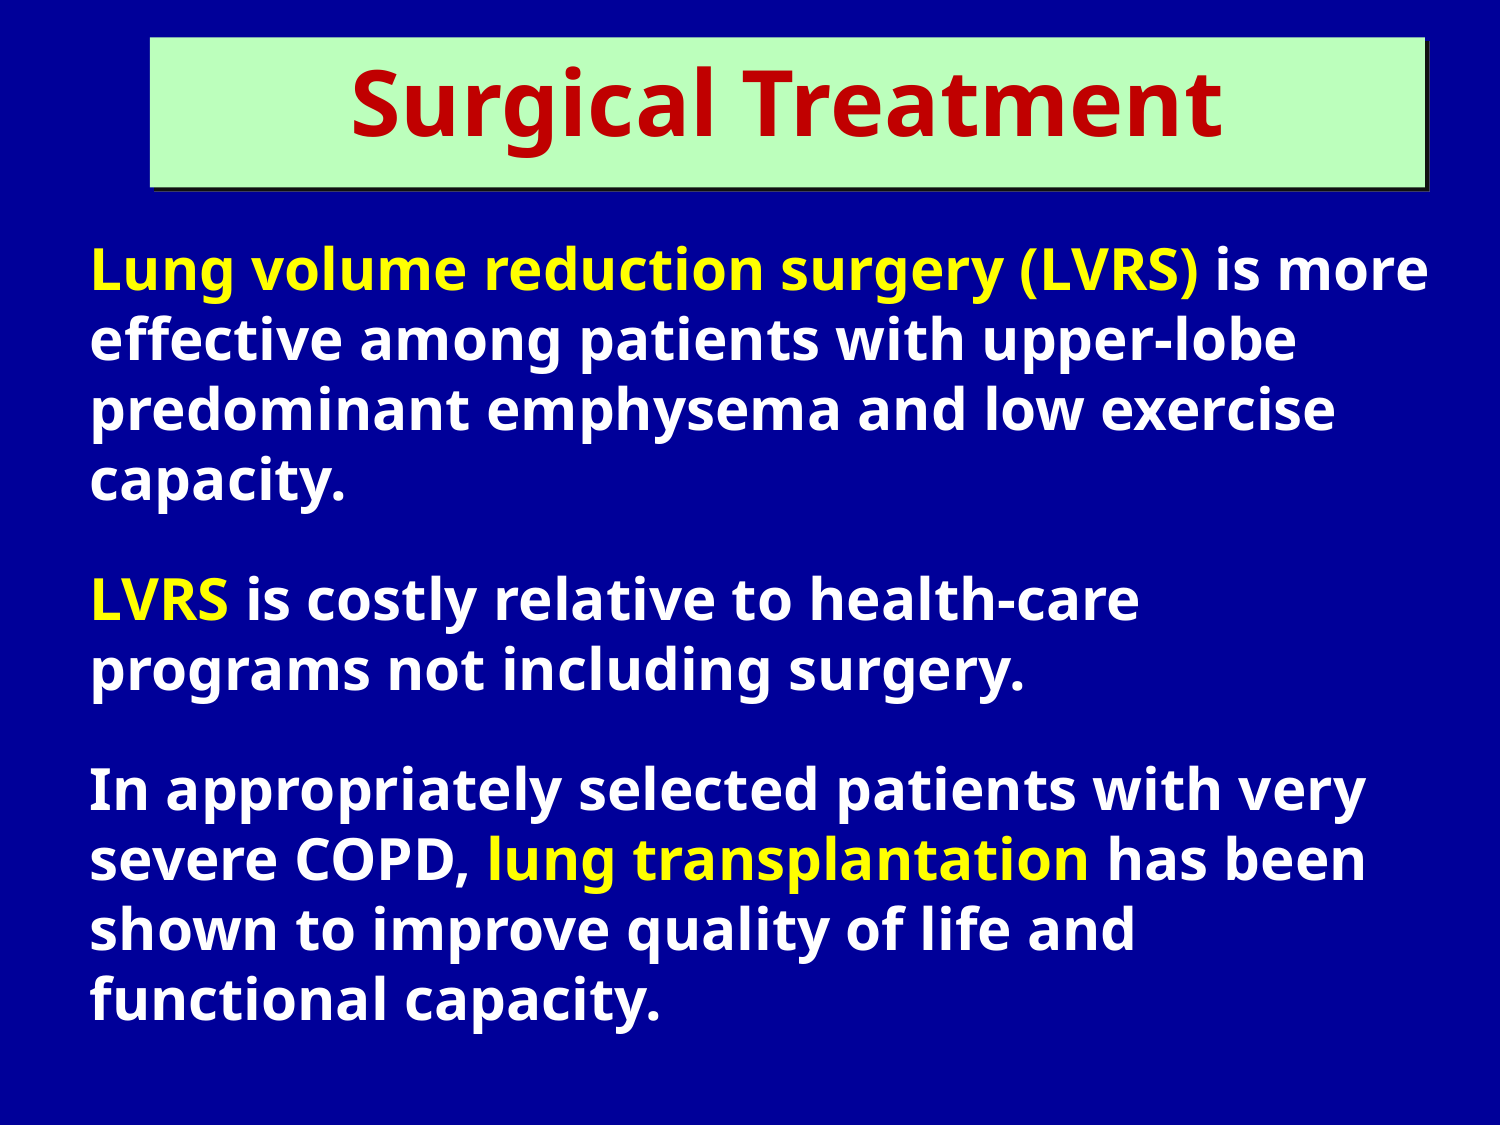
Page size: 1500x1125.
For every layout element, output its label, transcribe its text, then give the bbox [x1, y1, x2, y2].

text_box Surgical Treatment [149, 37, 1425, 188]
text_box Lung volume reduction surgery (LVRS) is more effective among patients with upper-lobe predominant emphysema and low exercise capacity. LVRS is costly relative to health-care programs not including surgery. In appropriately selected patients with very severe COPD, lung transplantation has been shown to improve quality of life and functional capacity. [74, 224, 1451, 1040]
